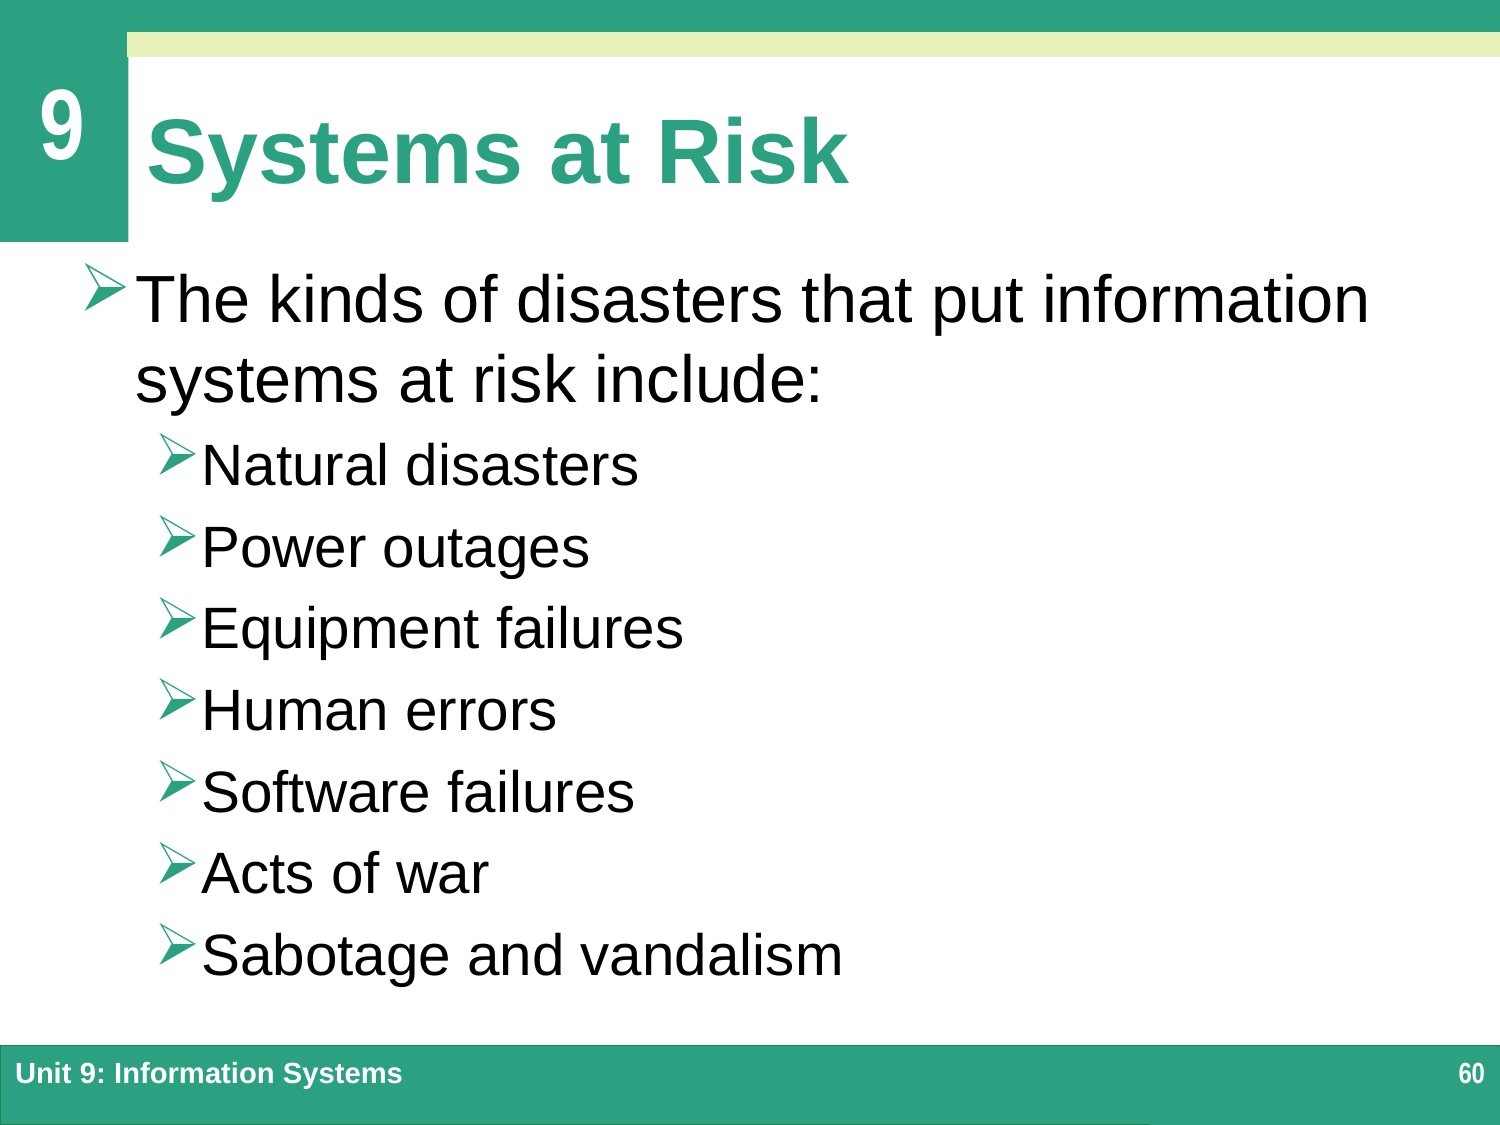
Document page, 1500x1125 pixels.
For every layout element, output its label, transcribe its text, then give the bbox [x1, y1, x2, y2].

title Systems at Risk [131, 60, 1500, 234]
slide_number 60 [1149, 1046, 1500, 1125]
list The kinds of disasters that put information systems at risk include: Natural disasters Power outages Equipment failures Human errors Software failures Acts of war Sabotage and vandalism [64, 247, 1500, 1038]
footer Unit 9: Information Systems [0, 1046, 1149, 1125]
